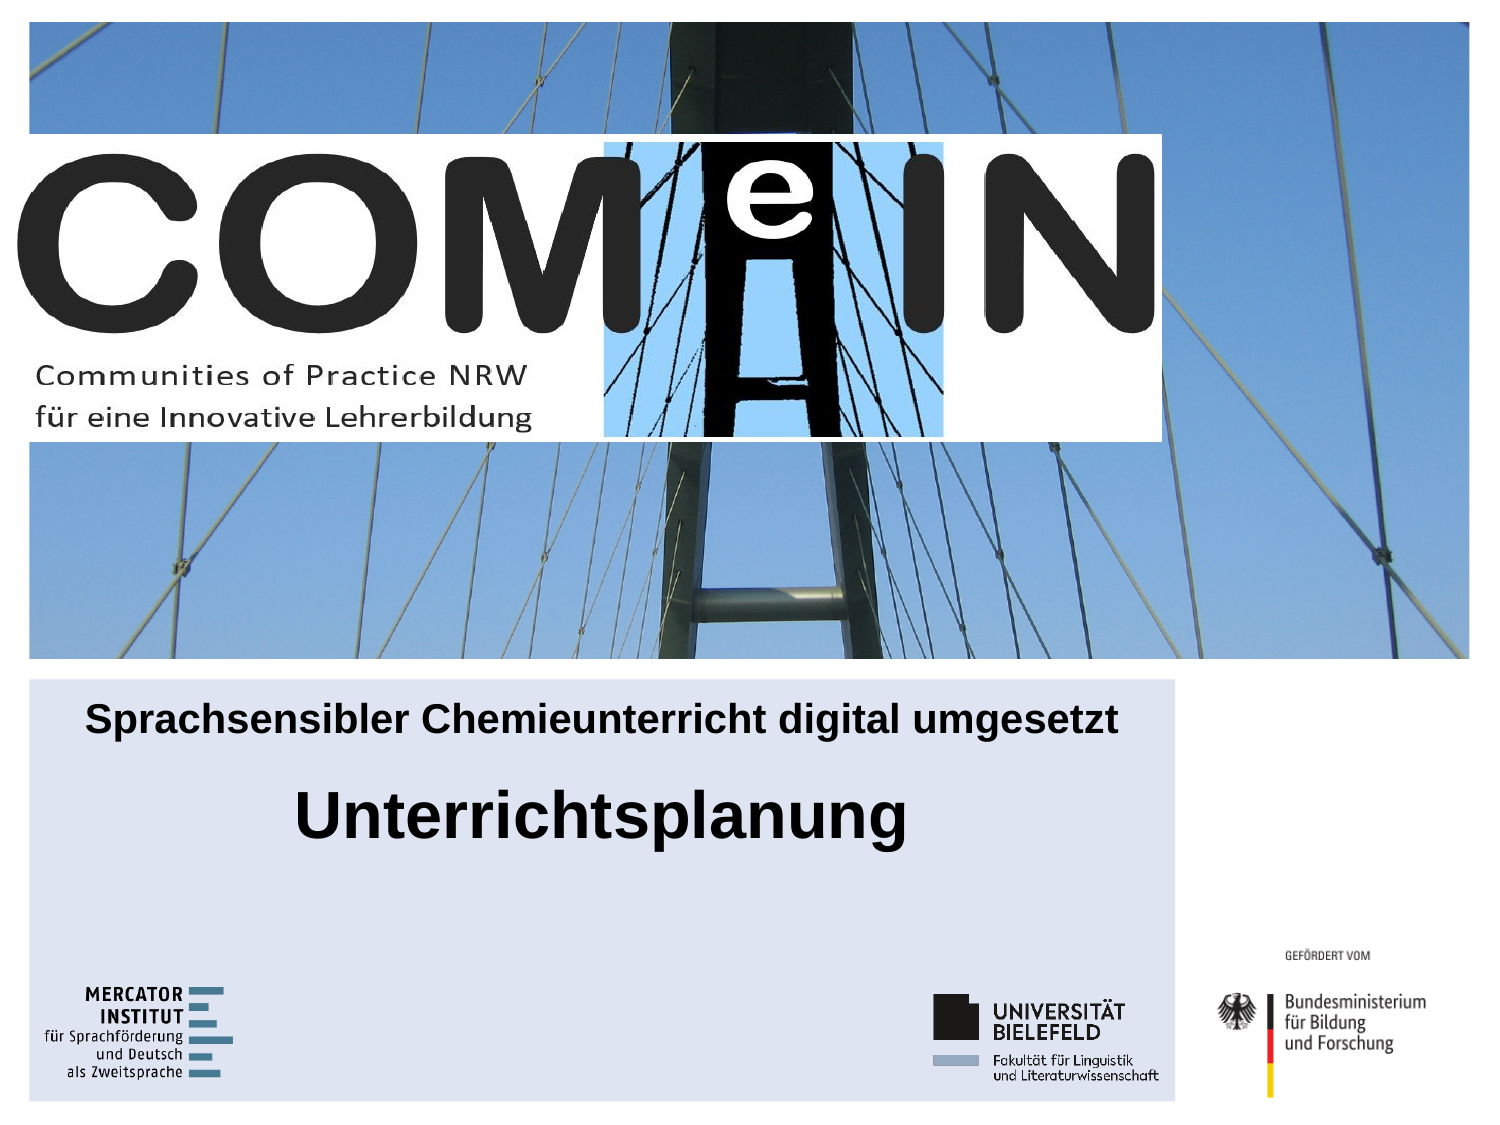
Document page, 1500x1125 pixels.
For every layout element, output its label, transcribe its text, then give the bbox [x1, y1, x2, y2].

picture [927, 931, 1497, 1123]
picture [15, 22, 1470, 659]
picture [29, 959, 243, 1102]
subtitle Sprachsensibler Chemieunterricht digital umgesetzt Unterrichtsplanung [29, 679, 1176, 1102]
